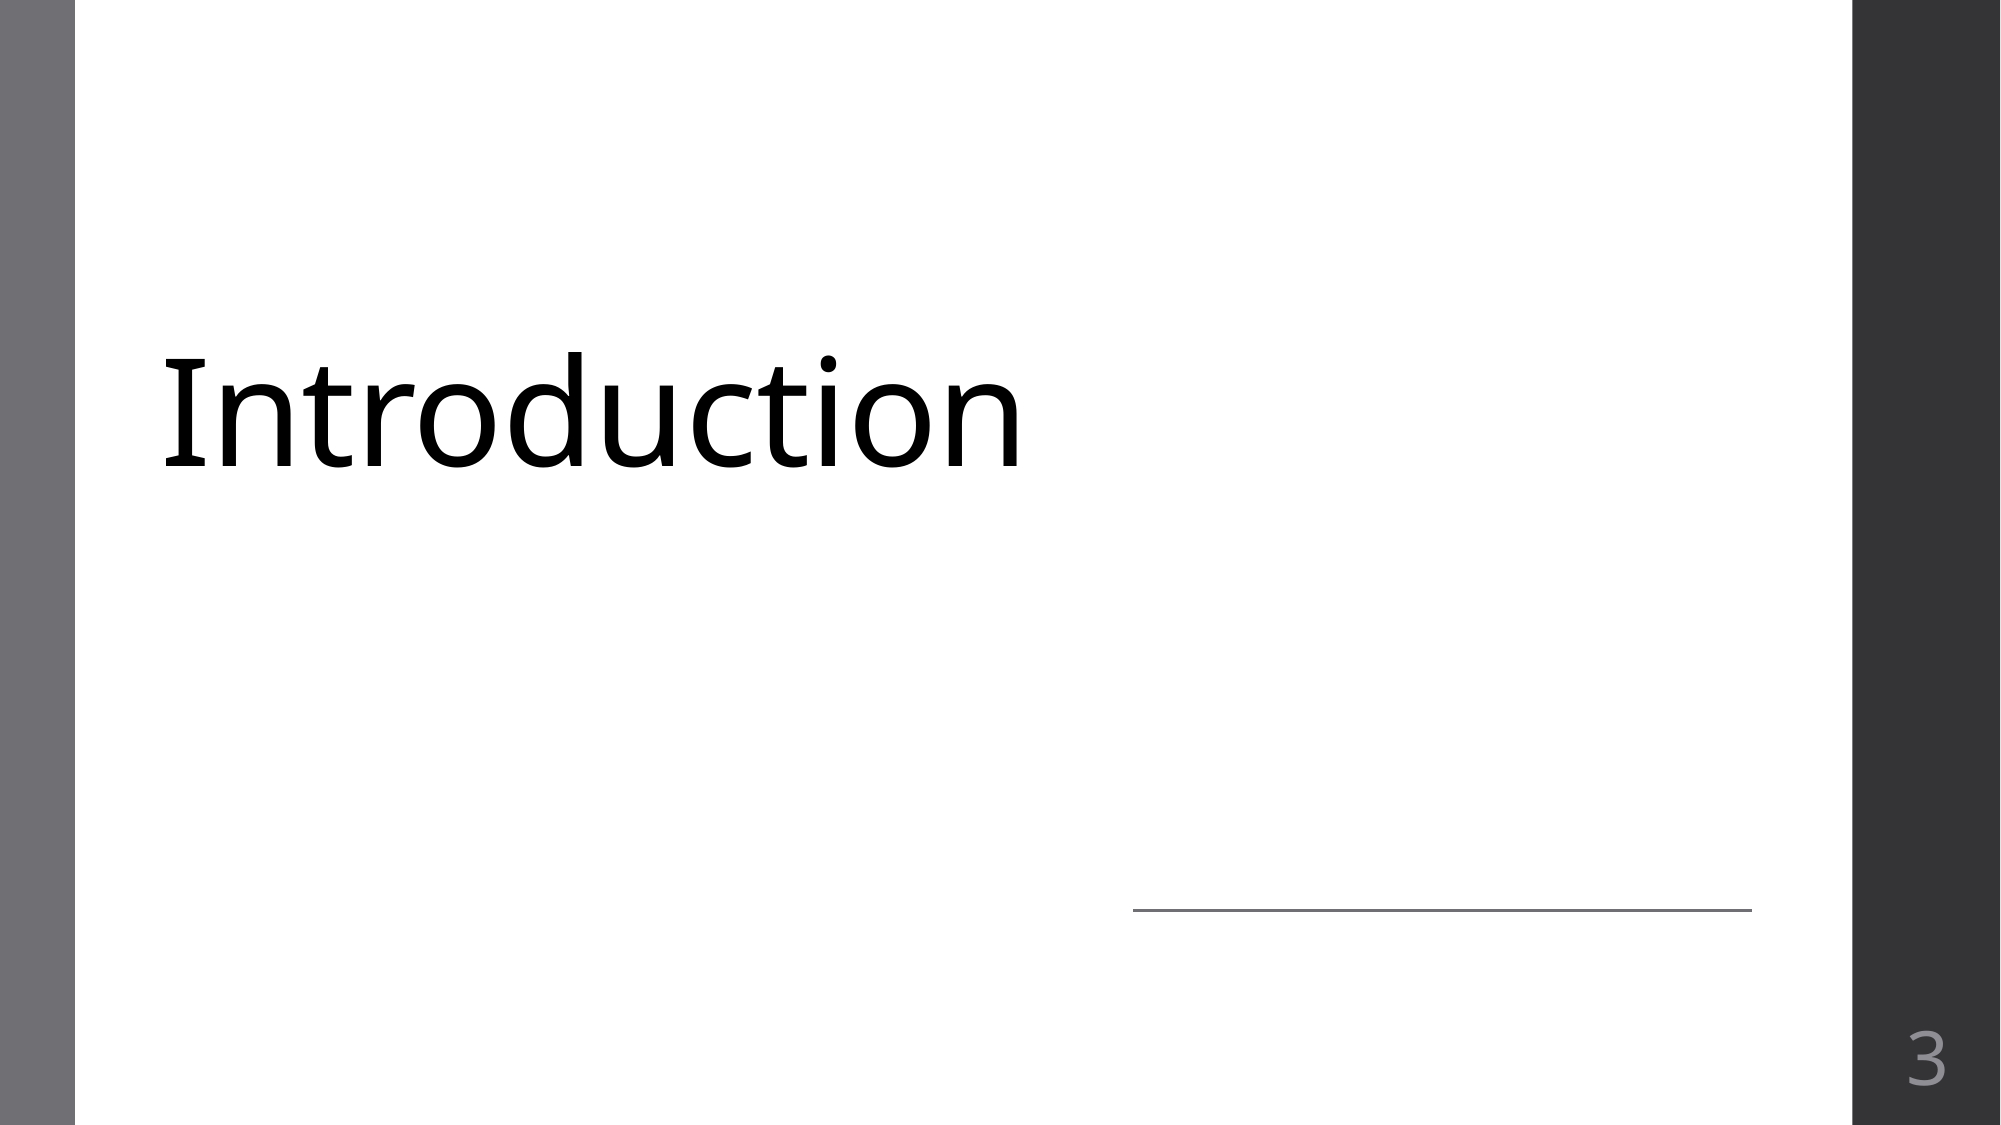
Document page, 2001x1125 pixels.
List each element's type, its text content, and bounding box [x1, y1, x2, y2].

slide_number 3 [1852, 1012, 2000, 1110]
title Introduction [145, 124, 1805, 505]
